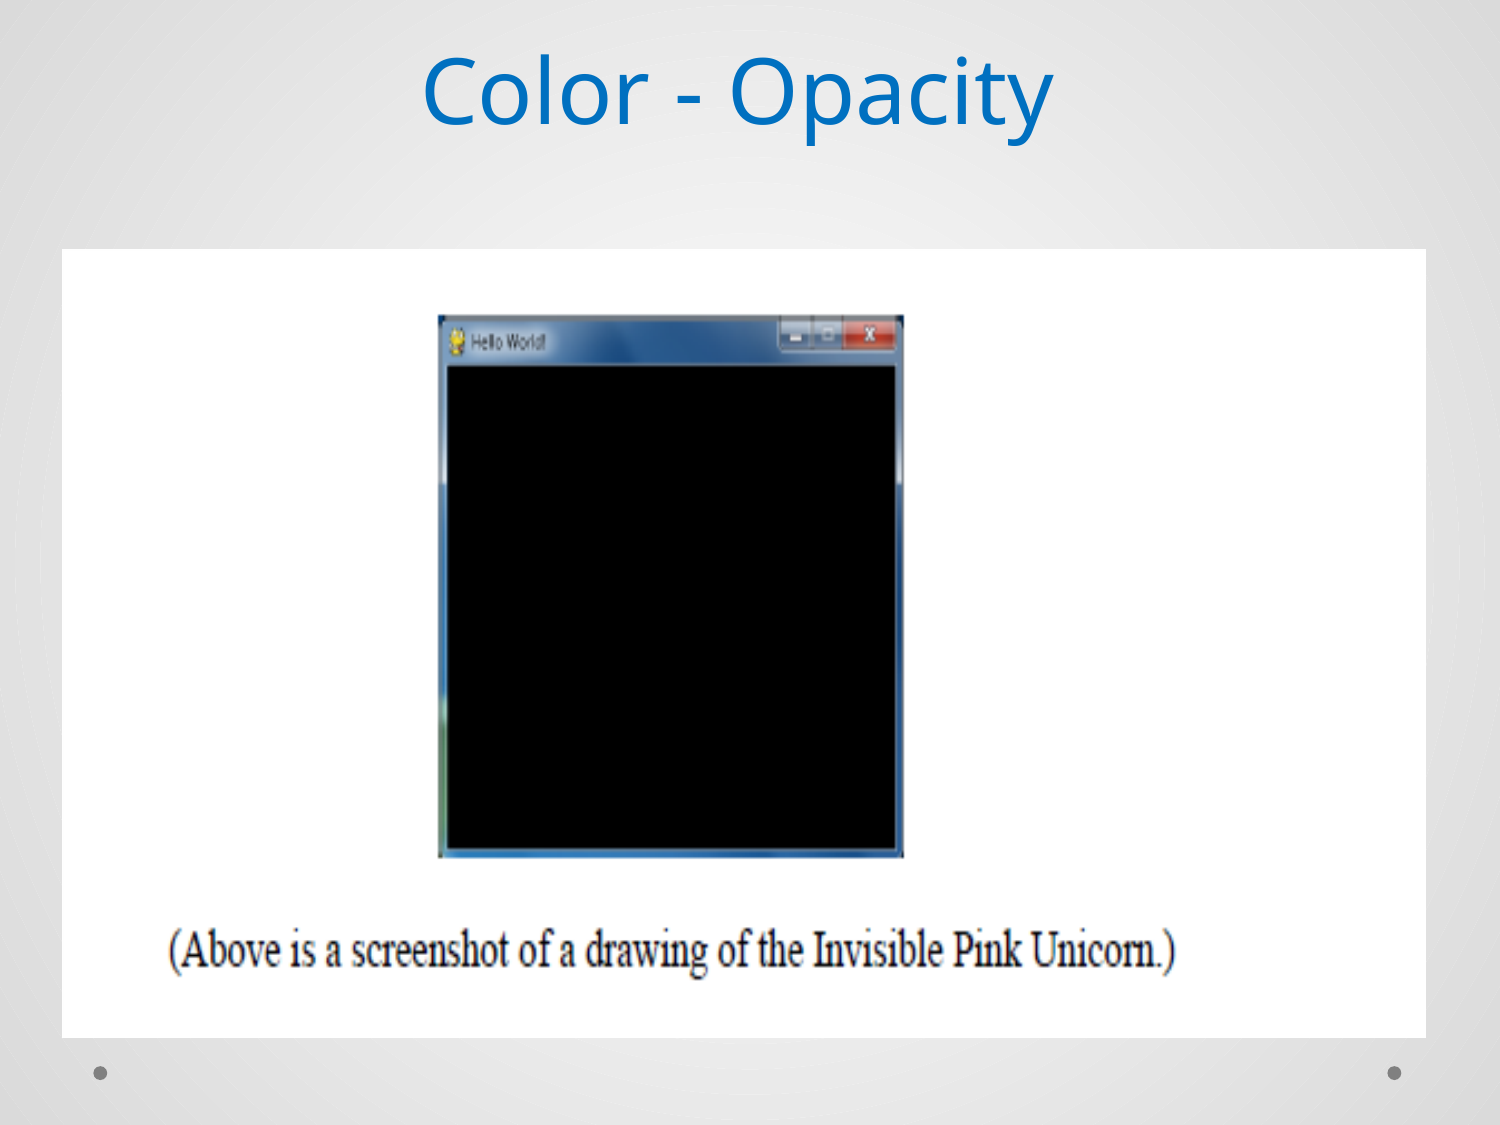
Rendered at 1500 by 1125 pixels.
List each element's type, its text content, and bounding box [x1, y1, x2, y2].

picture [62, 249, 1426, 1038]
title Color - Opacity [99, 12, 1375, 150]
